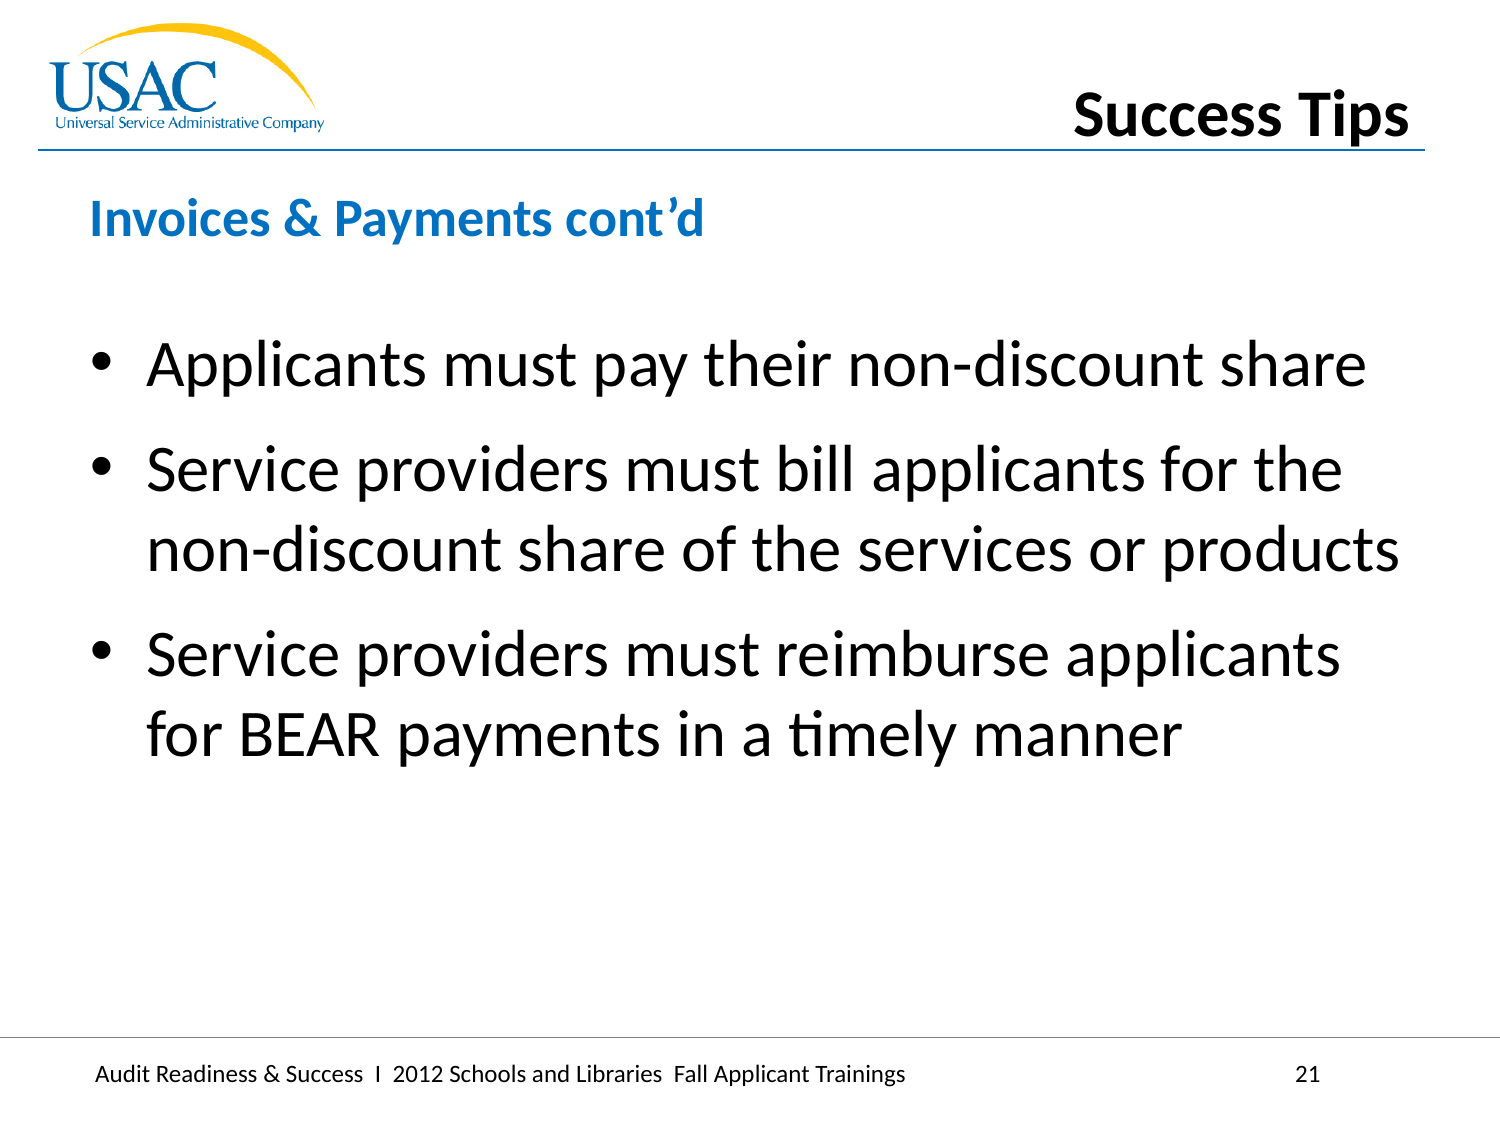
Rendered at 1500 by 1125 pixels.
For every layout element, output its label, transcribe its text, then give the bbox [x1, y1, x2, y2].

list Invoices & Payments cont’d [75, 174, 1425, 250]
list Applicants must pay their non-discount share Service providers must bill applicants for the non-discount share of the services or products Service providers must reimburse applicants for BEAR payments in a timely manner [75, 312, 1425, 1025]
list Success Tips [412, 62, 1425, 150]
picture [24, 0, 350, 157]
